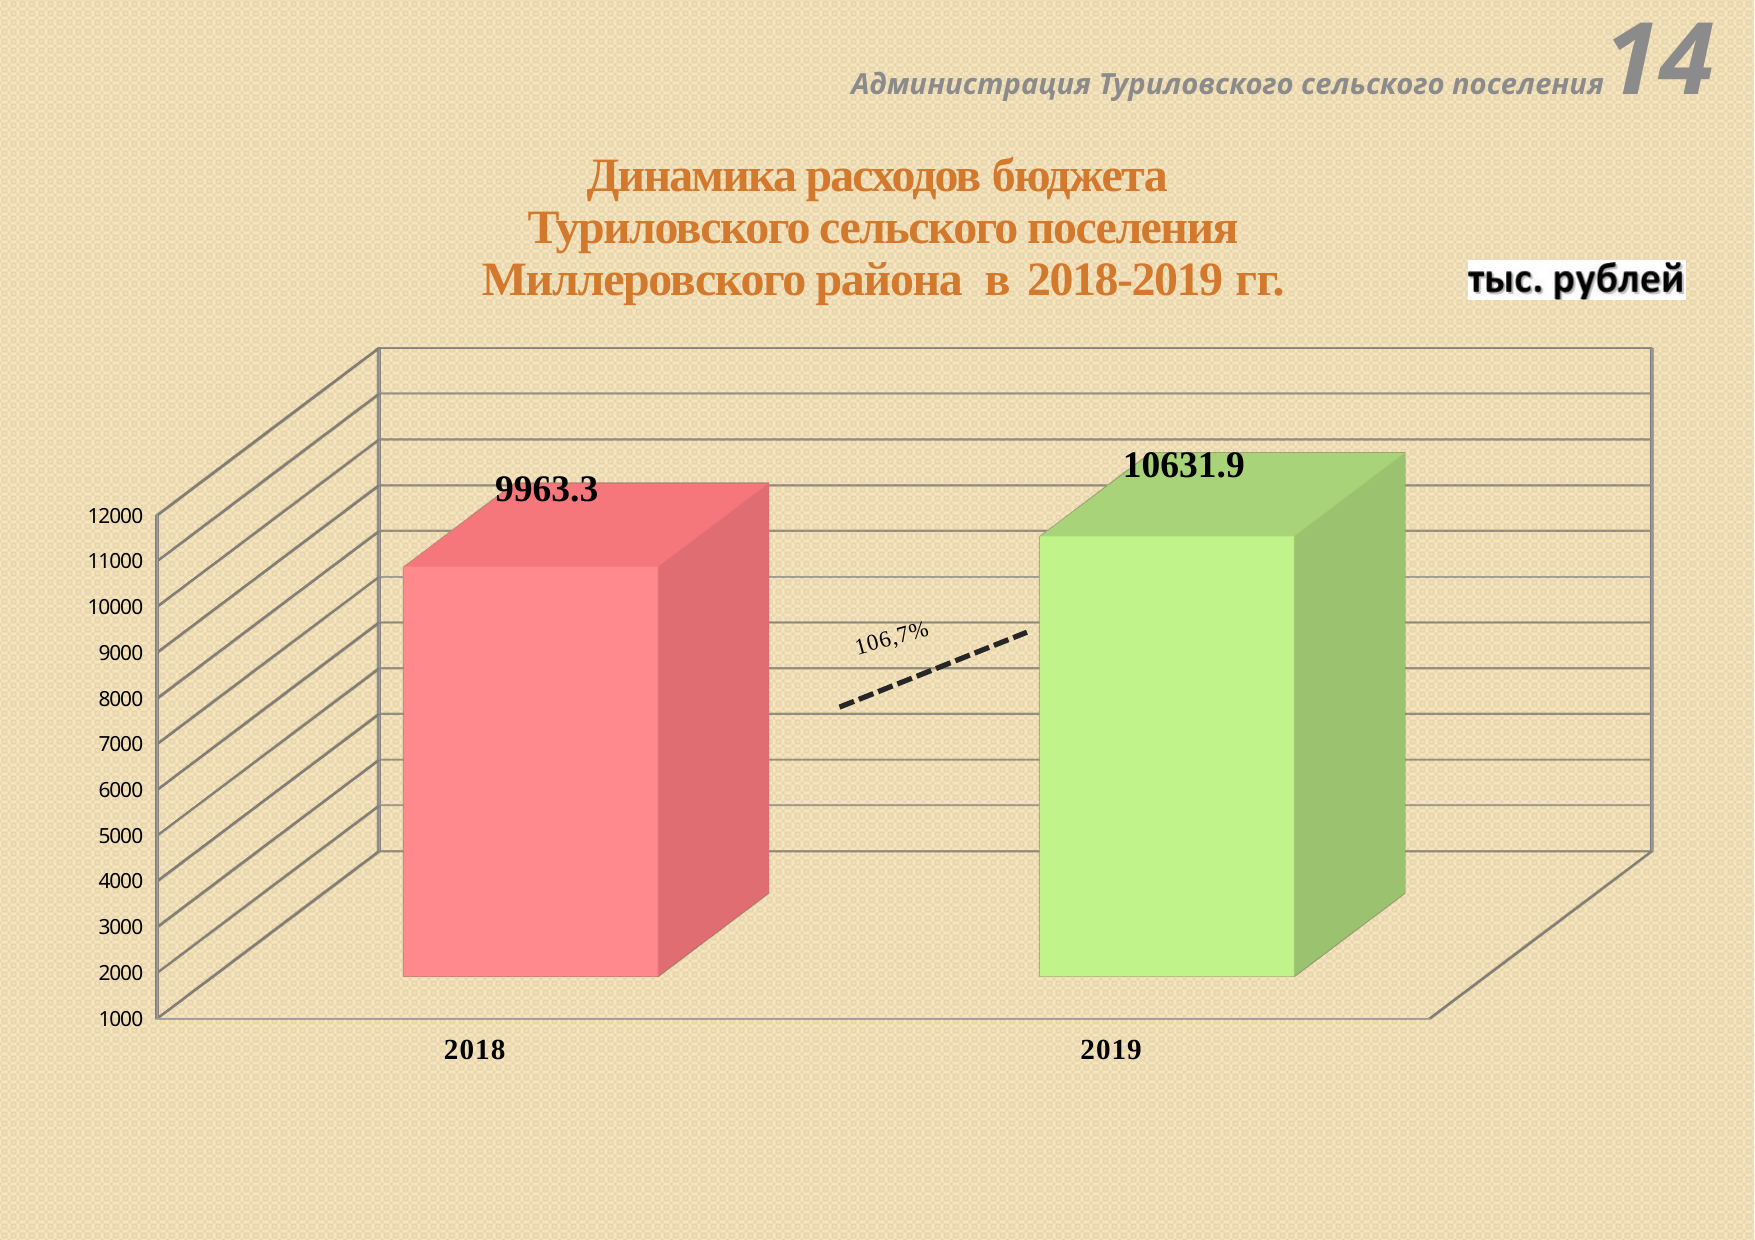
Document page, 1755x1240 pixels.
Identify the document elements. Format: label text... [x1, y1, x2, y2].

text_box [1467, 260, 1686, 300]
slide_number Администрация Туриловского сельского поселения14 [714, 44, 1715, 131]
text_box Динамика расходов бюджета Туриловского сельского поселения Миллеровского района в 2018-2019 гг. [323, 149, 1430, 306]
chart [51, 331, 1690, 1081]
